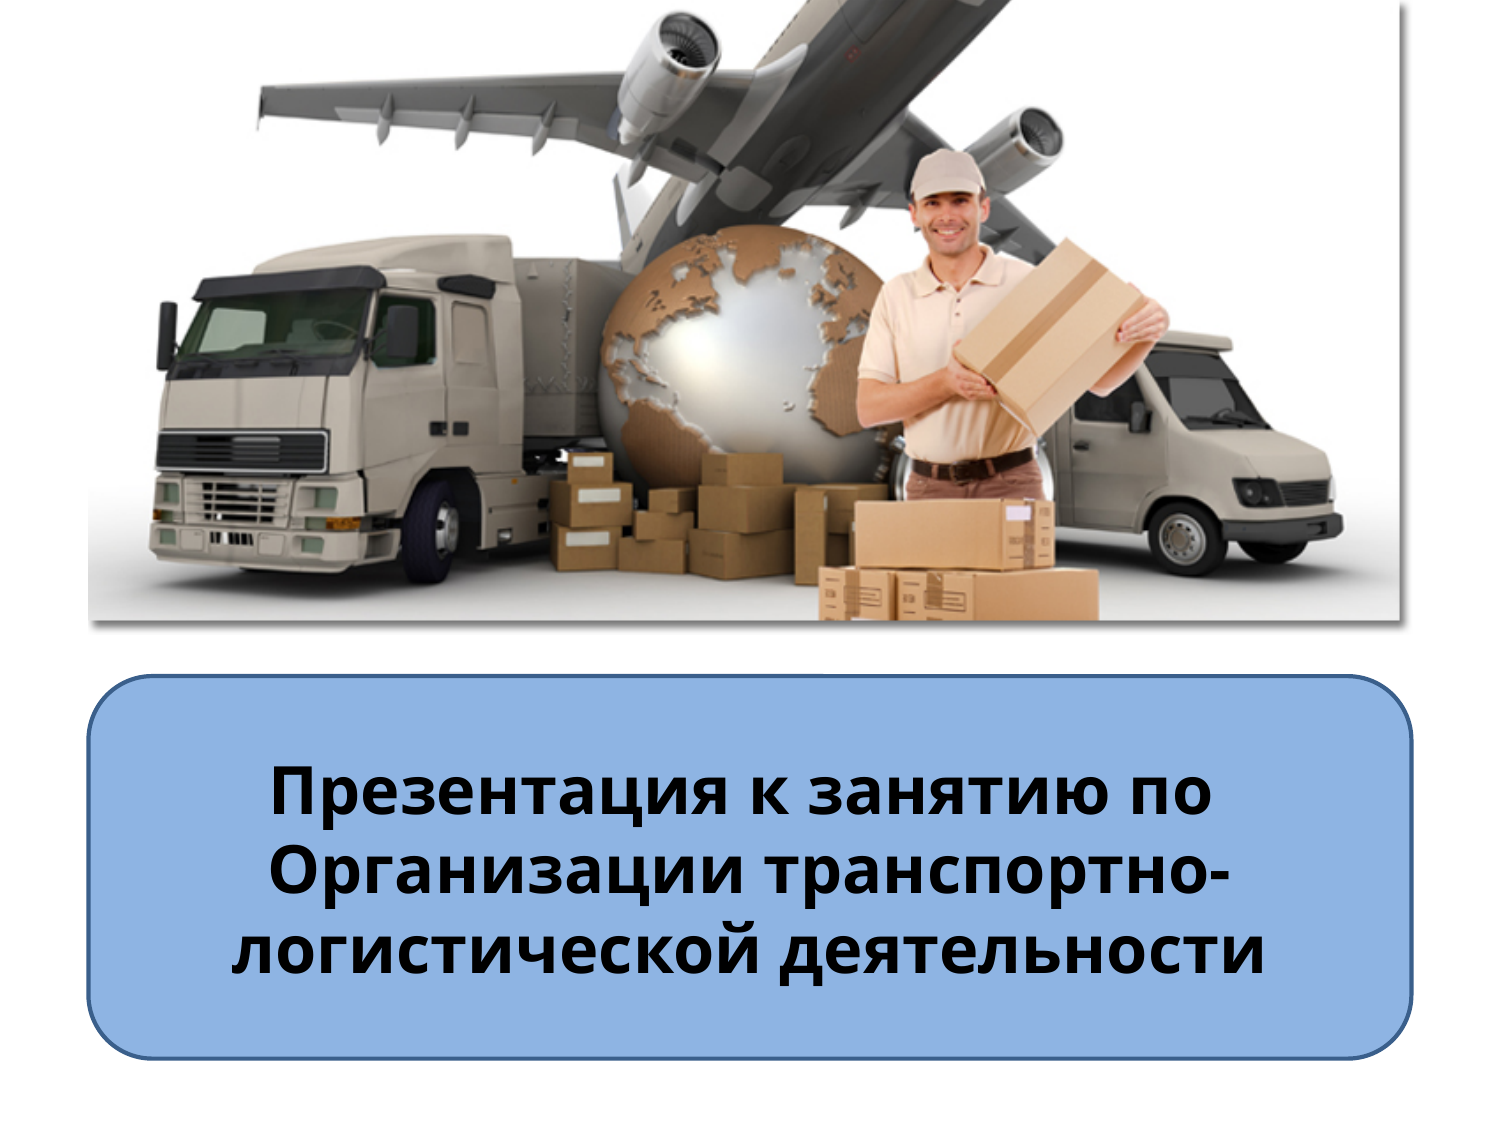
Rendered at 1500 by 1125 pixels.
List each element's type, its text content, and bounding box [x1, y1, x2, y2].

text_box Презентация к занятию по Организации транспортно-логистической деятельности [86, 673, 1414, 1061]
picture [88, 0, 1430, 636]
